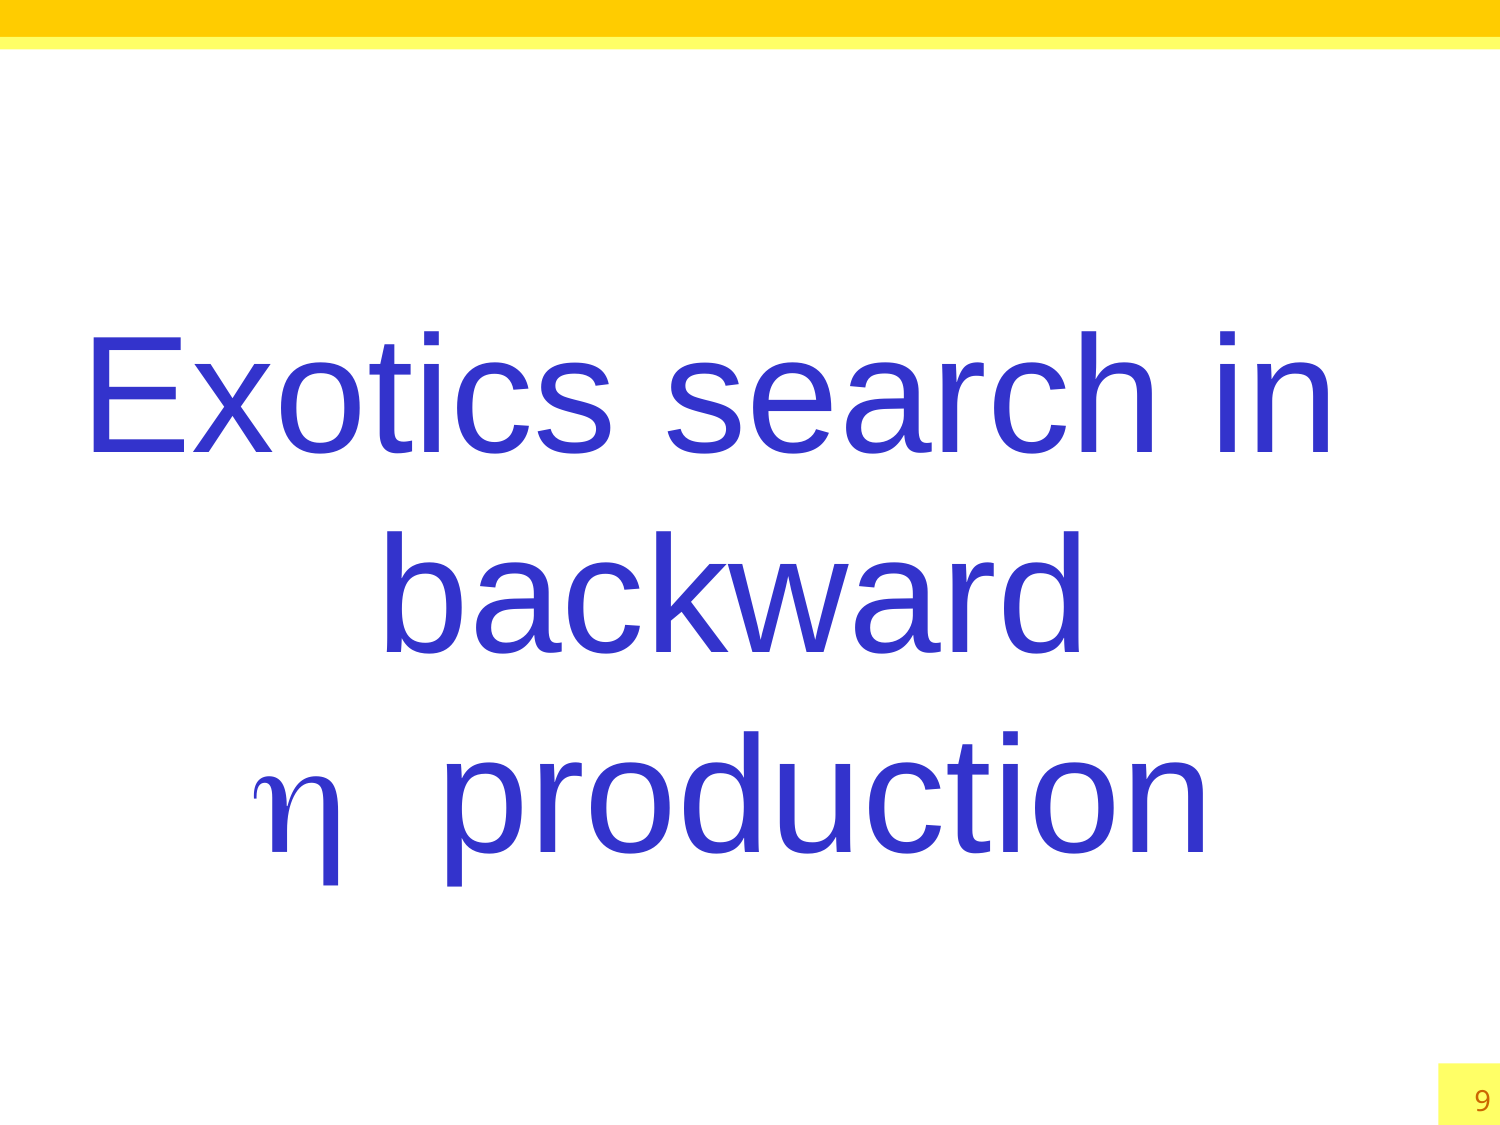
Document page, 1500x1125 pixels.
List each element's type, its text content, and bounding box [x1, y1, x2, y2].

slide_number 9 [1187, 1074, 1500, 1125]
text_box Exotics search in backward h production [65, 278, 1356, 1094]
